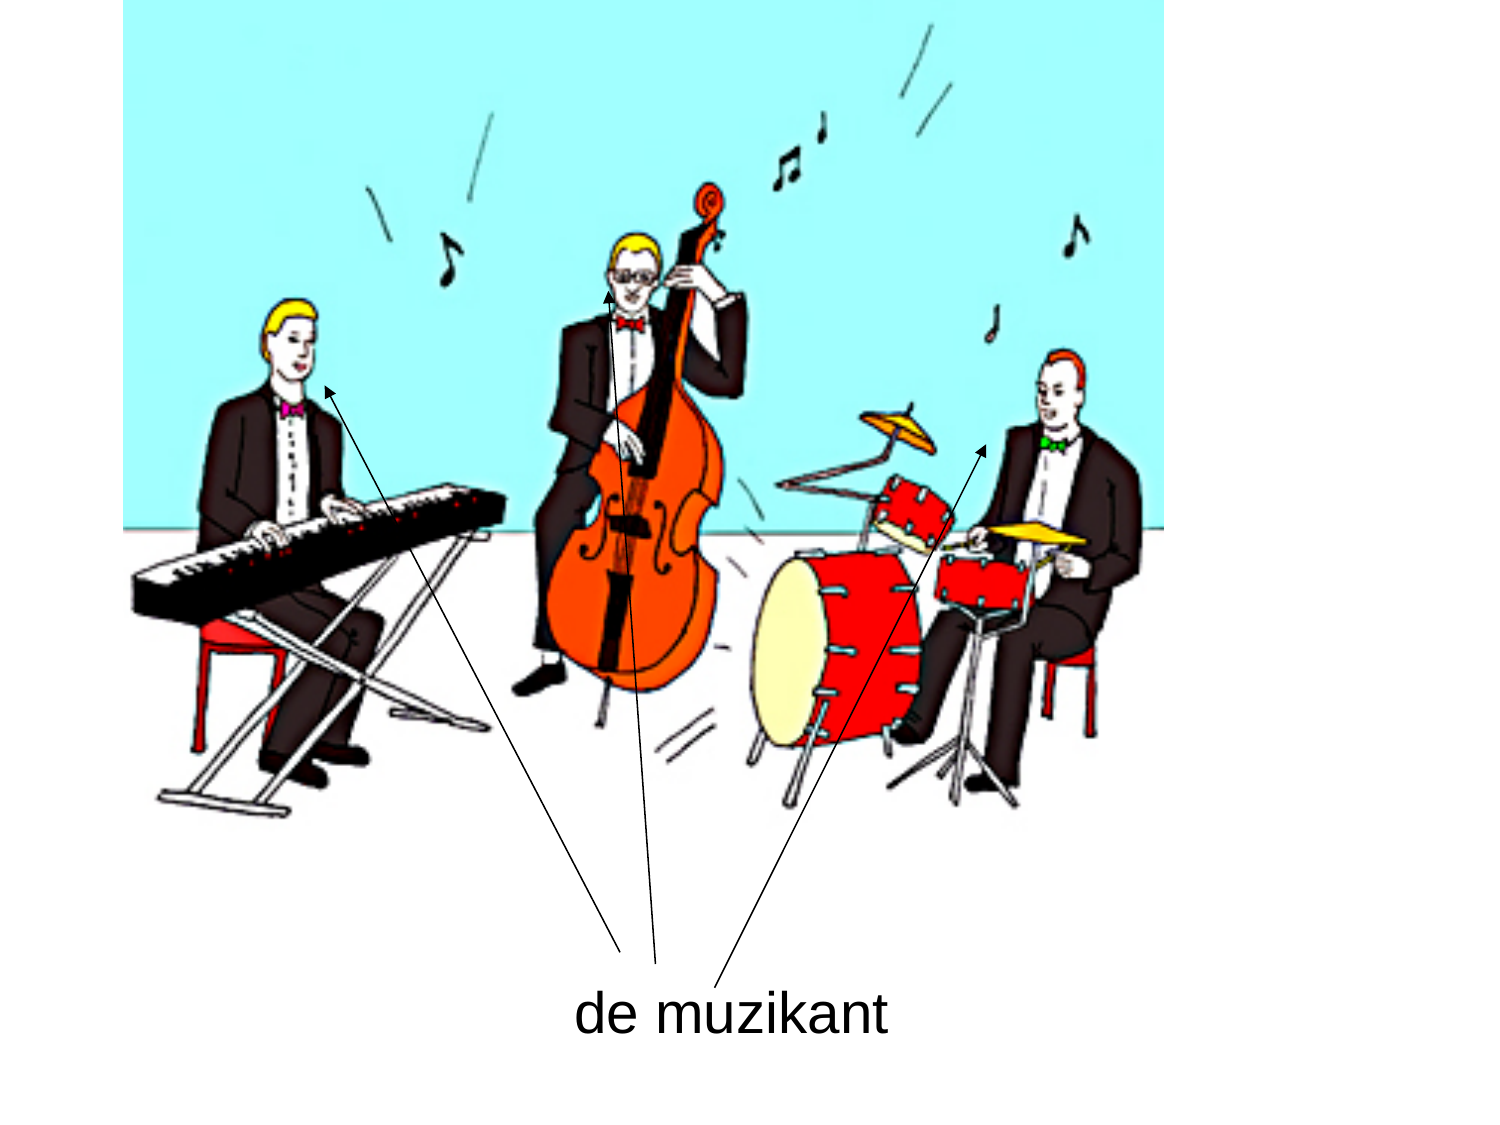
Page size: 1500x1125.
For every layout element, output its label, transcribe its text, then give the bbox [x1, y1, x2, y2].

text_box de muzikant [559, 967, 905, 1053]
picture [123, 0, 1164, 859]
